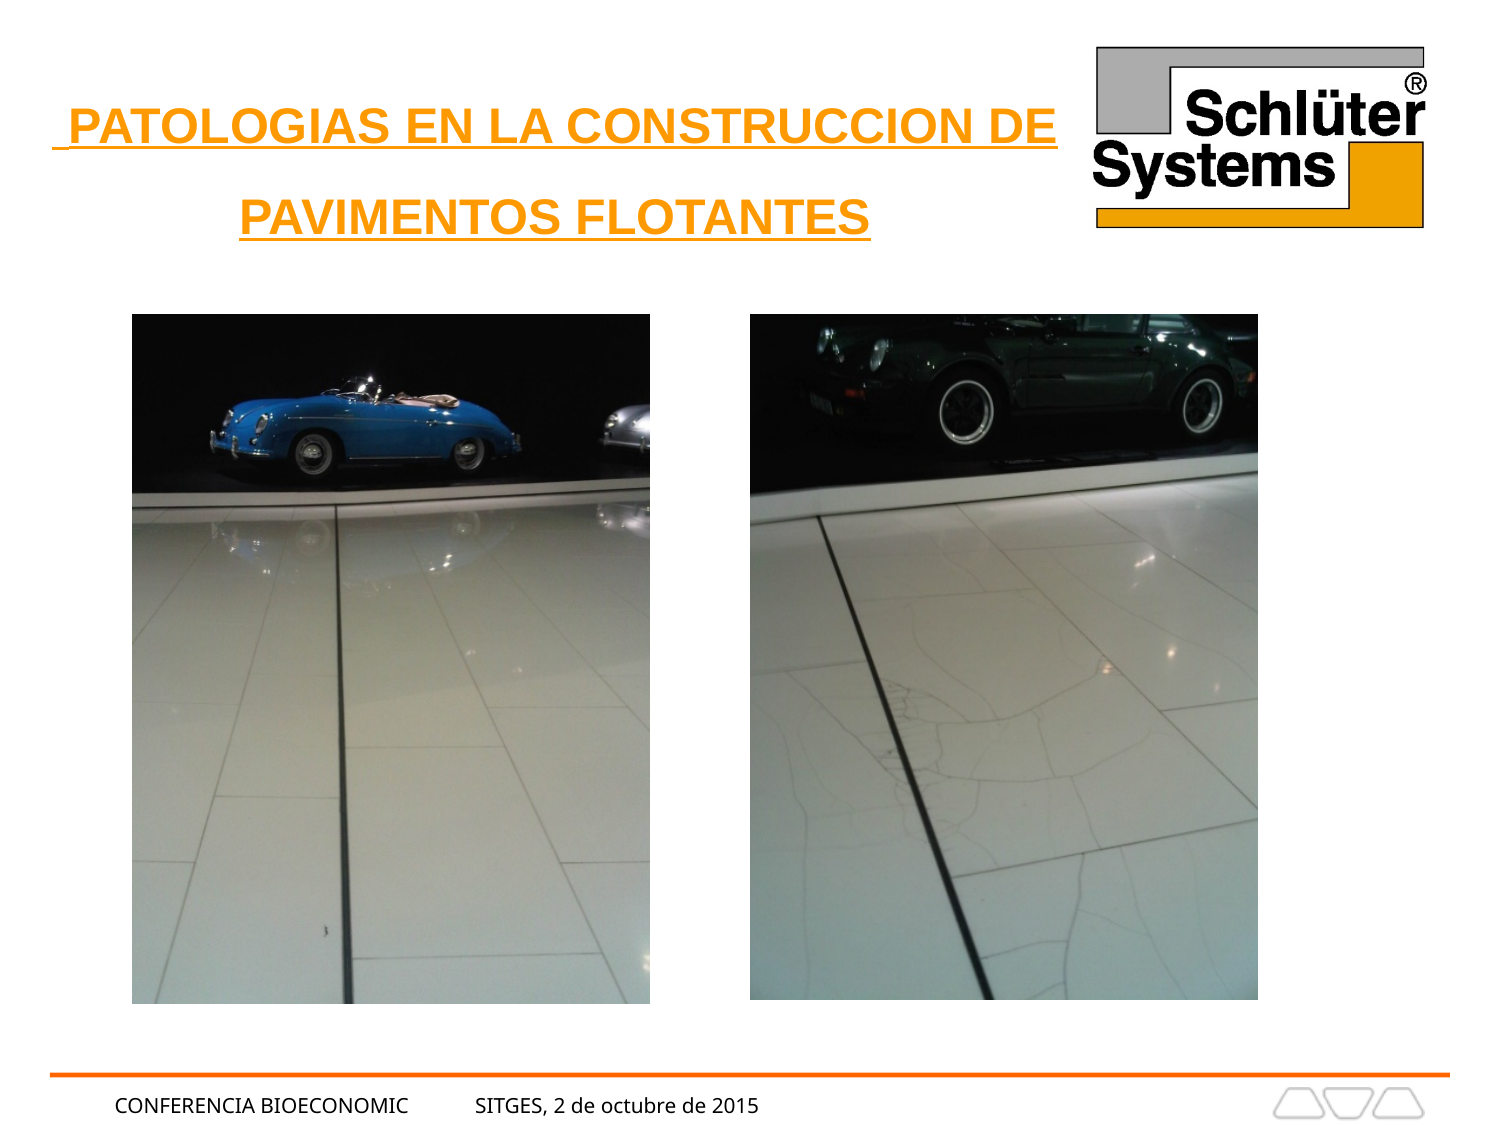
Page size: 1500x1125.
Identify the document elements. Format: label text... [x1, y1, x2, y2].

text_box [1272, 1087, 1426, 1121]
text_box PATOLOGIAS EN LA CONSTRUCCION DE PAVIMENTOS FLOTANTES [0, 42, 1111, 368]
picture [749, 314, 1259, 1000]
picture [1089, 46, 1429, 231]
text_box CONFERENCIA BIOECONOMIC SITGES, 2 de octubre de 2015 [99, 1084, 1363, 1125]
picture [132, 314, 650, 1004]
